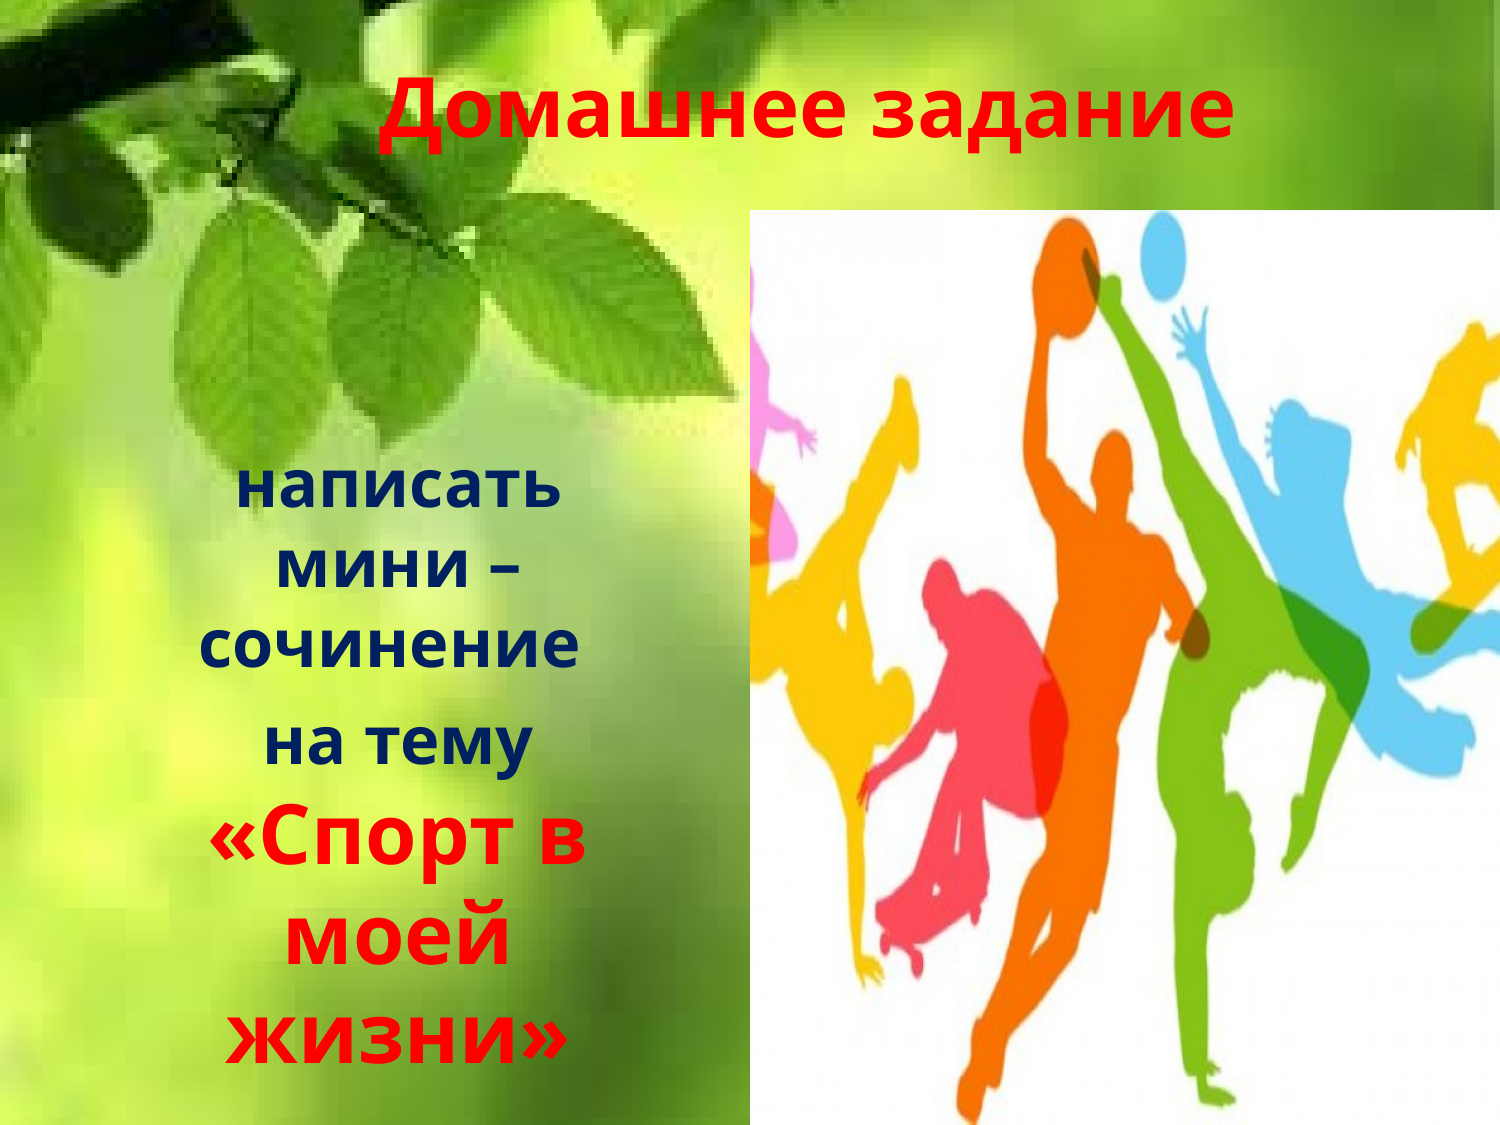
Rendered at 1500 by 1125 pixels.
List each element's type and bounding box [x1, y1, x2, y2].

picture [0, 0, 1500, 1125]
list [749, 210, 1500, 1125]
